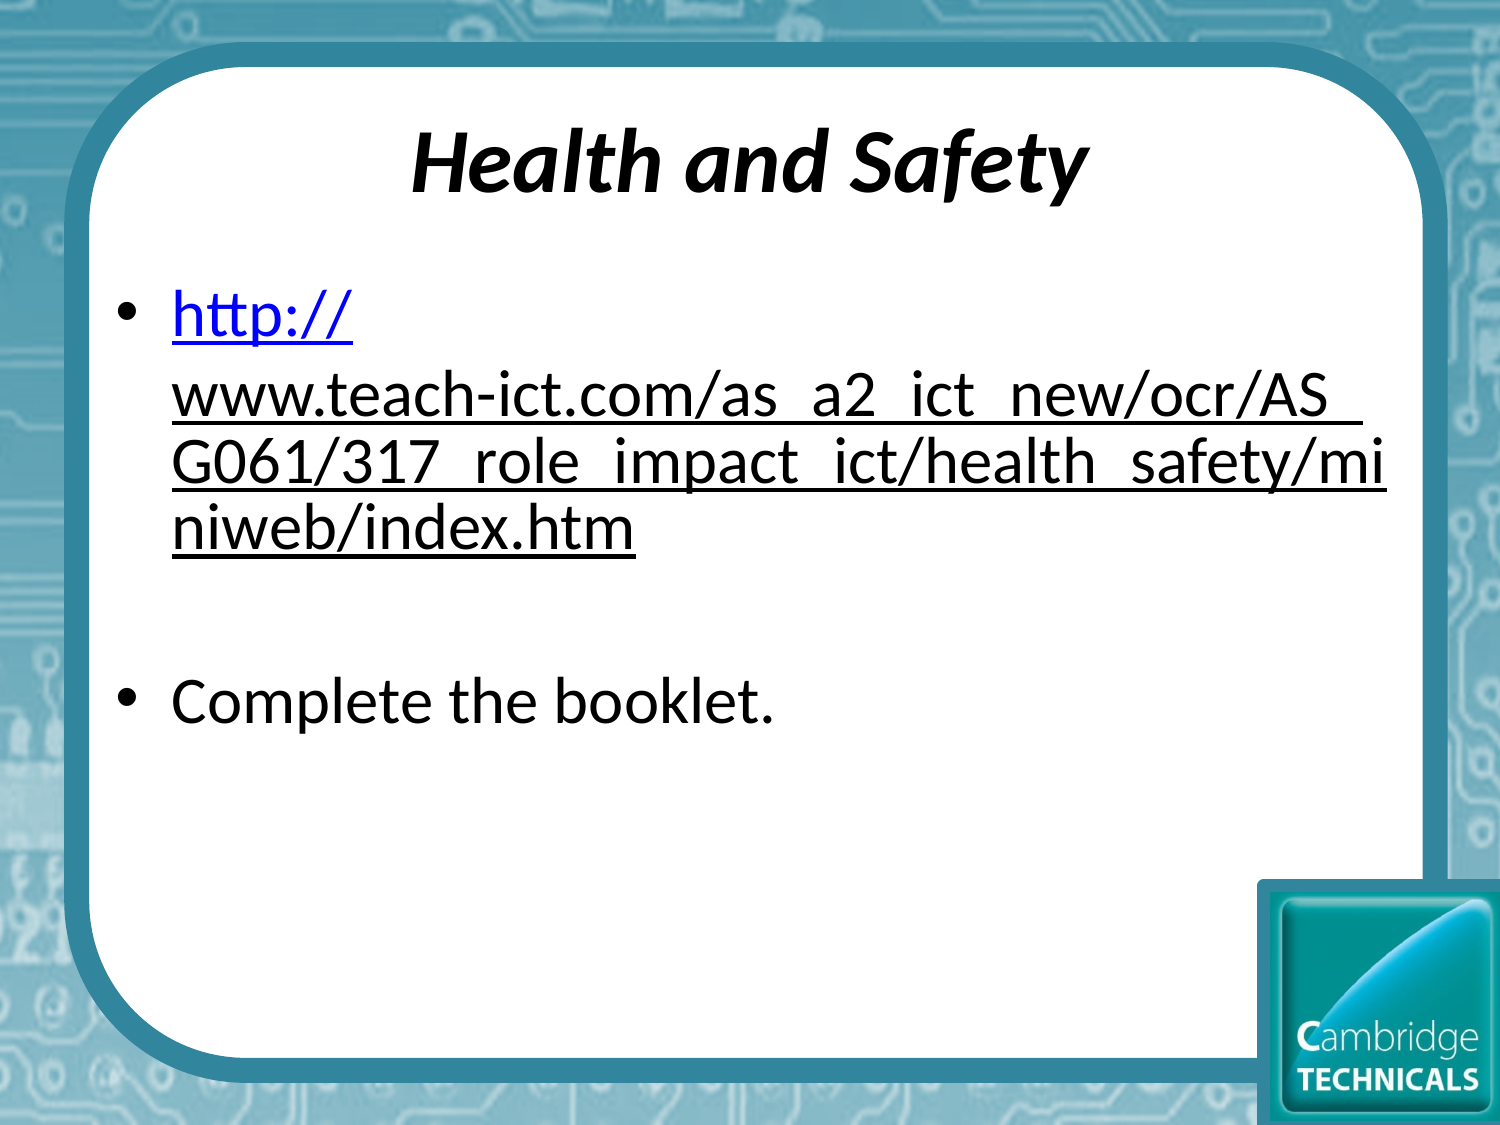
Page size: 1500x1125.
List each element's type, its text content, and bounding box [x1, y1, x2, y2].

picture [1270, 892, 1500, 1121]
picture [0, 0, 1500, 1125]
list http://www.teach-ict.com/as_a2_ict_new/ocr/AS_G061/317_role_impact_ict/health_safety/miniweb/index.htm Complete the booklet. [100, 262, 1412, 1005]
title Health and Safety [75, 78, 1425, 233]
